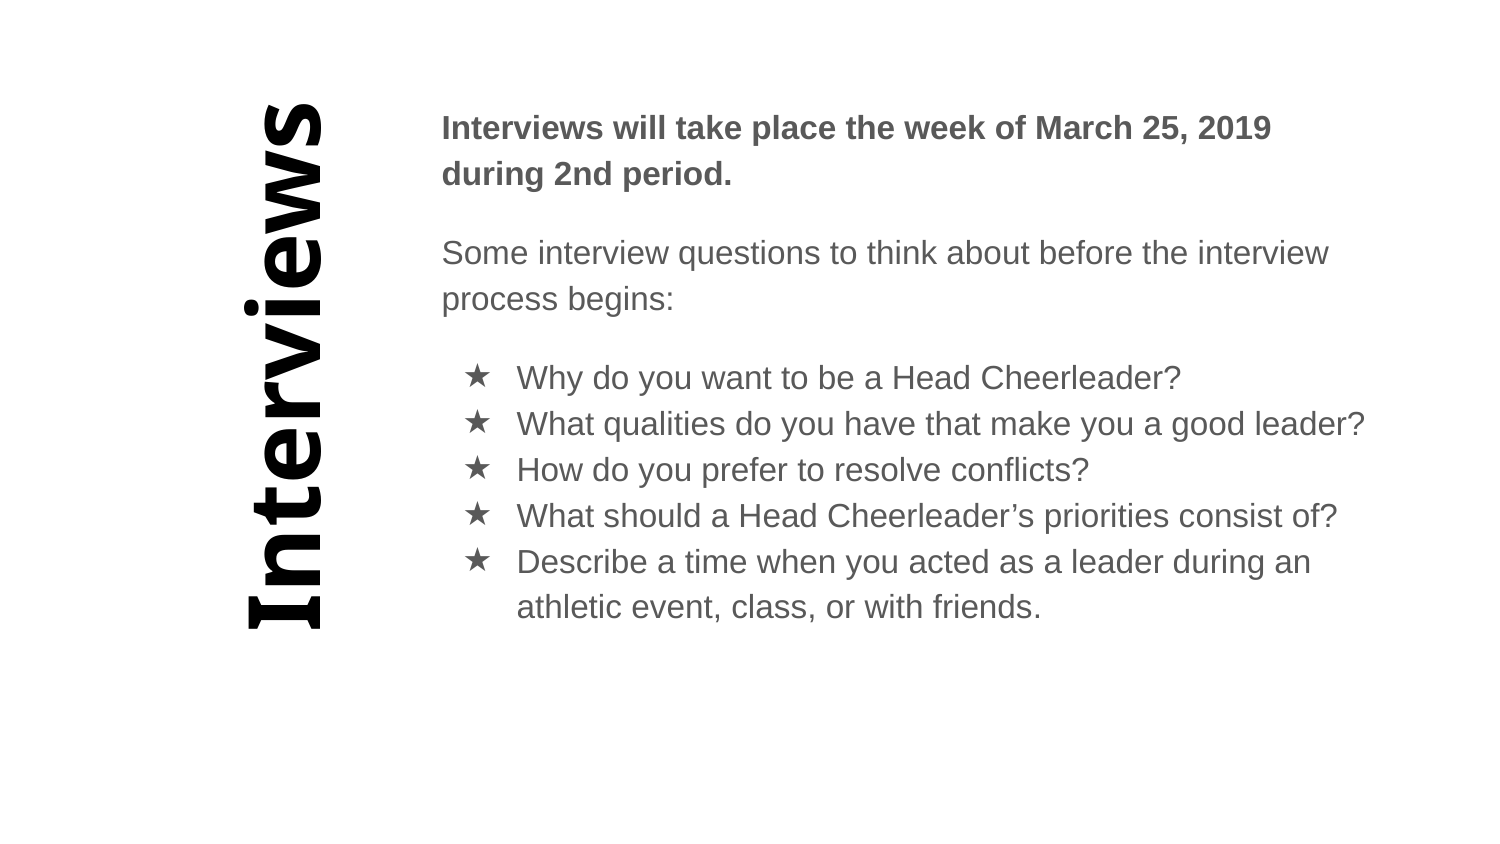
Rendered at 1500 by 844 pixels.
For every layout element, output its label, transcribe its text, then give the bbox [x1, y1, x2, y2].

list Interviews will take place the week of March 25, 2019 during 2nd period. Some interview questions to think about before the interview process begins: Why do you want to be a Head Cheerleader? What qualities do you have that make you a good leader? How do you prefer to resolve conflicts? What should a Head Cheerleader’s priorities consist of? Describe a time when you acted as a leader during an athletic event, class, or with friends. [426, 85, 1397, 752]
title Interviews [108, 85, 356, 752]
